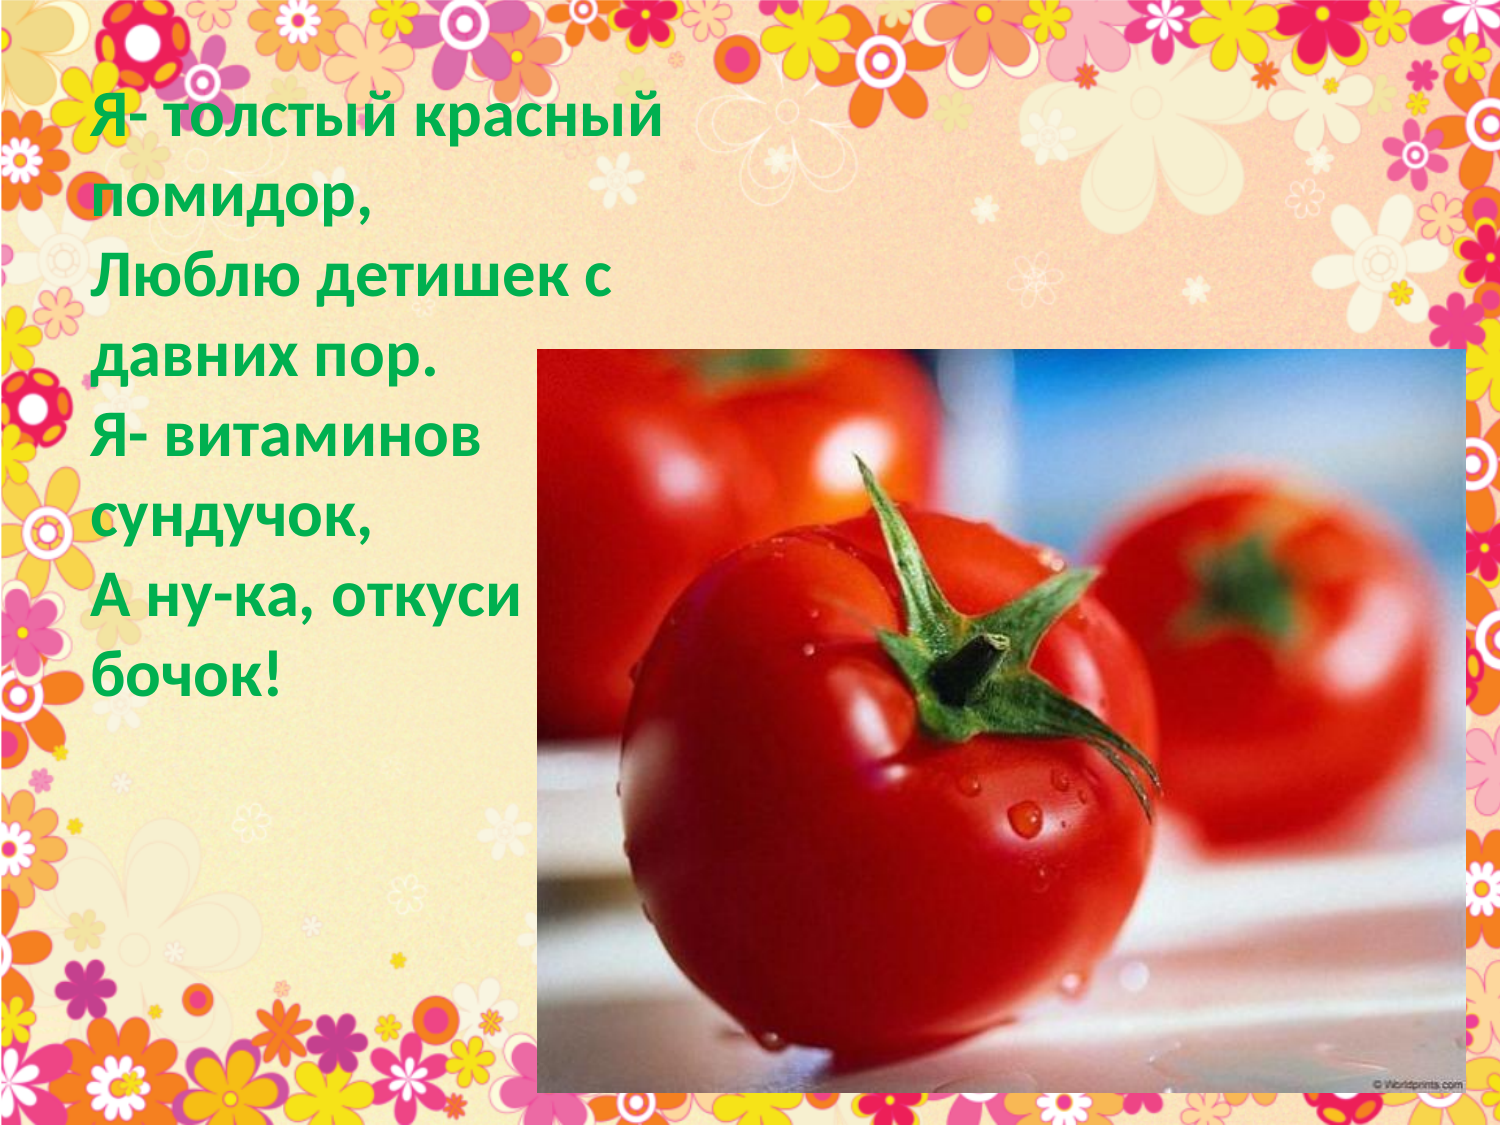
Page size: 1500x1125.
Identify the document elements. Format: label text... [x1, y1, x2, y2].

text_box Я- толстый красный помидор, Люблю детишек с давних пор. Я- витаминов сундучок, А ну-ка, откуси бочок! [74, 62, 182, 718]
picture [2, 0, 1499, 1125]
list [537, 349, 1466, 1093]
